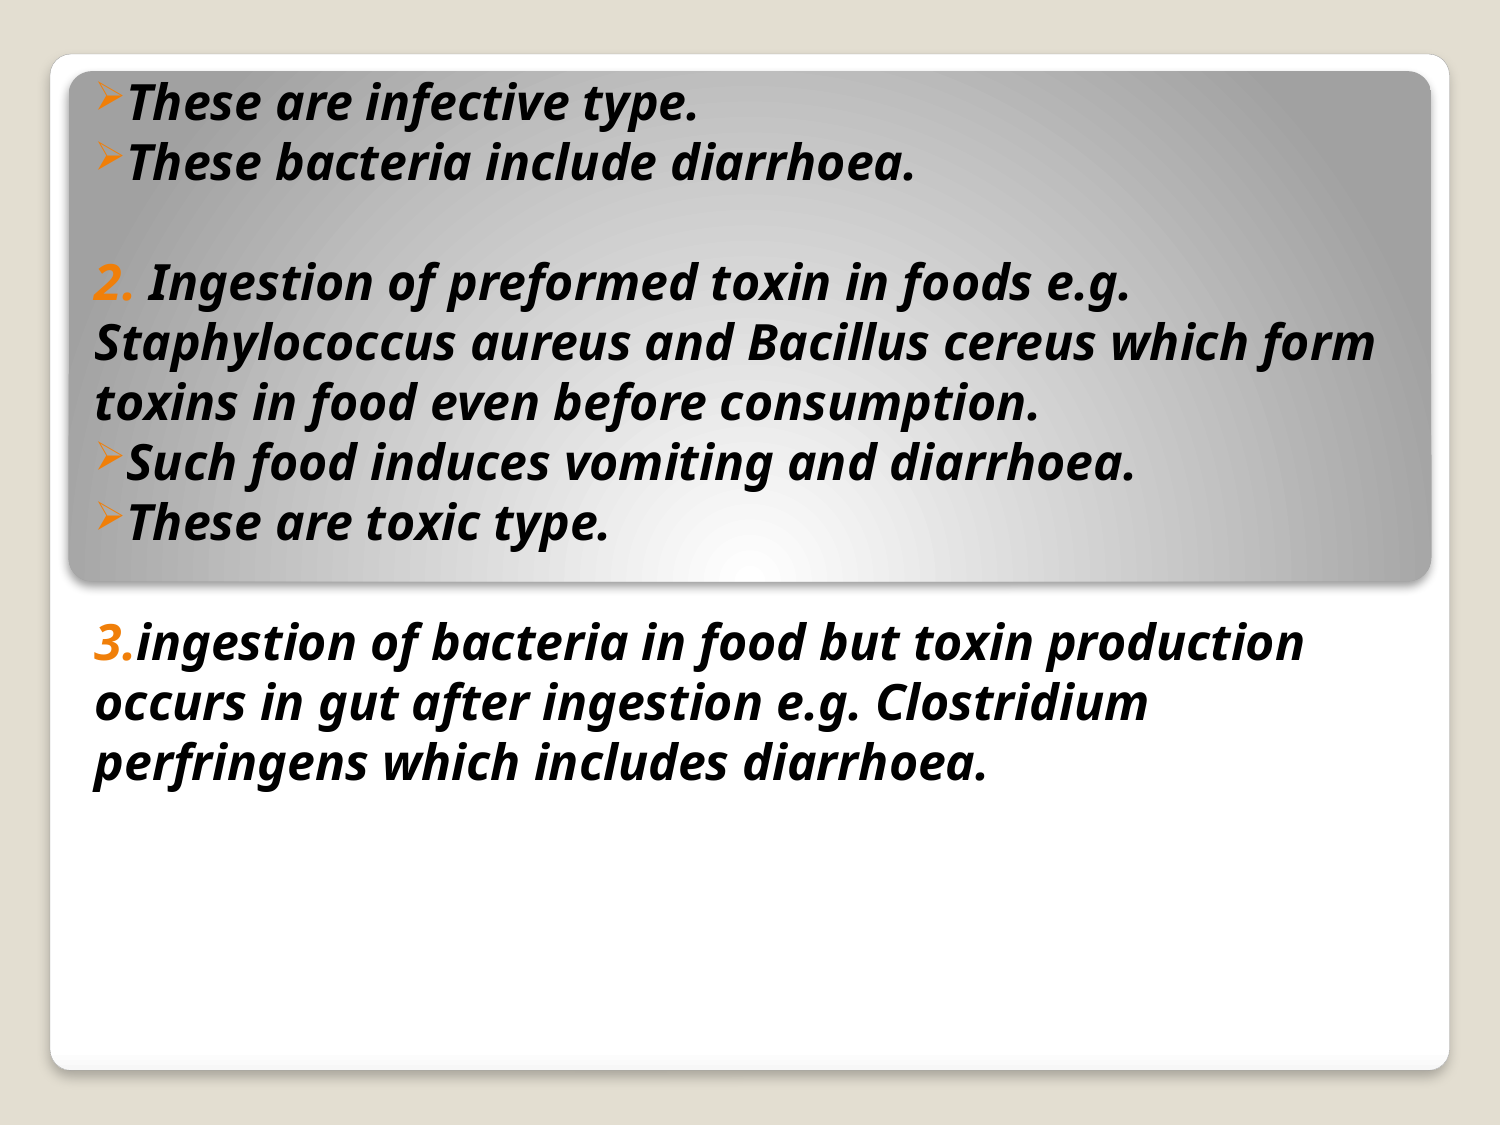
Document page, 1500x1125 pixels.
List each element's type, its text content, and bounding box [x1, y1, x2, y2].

subtitle These are infective type. These bacteria include diarrhoea. 2. Ingestion of preformed toxin in foods e.g. Staphylococcus aureus and Bacillus cereus which form toxins in food even before consumption. Such food induces vomiting and diarrhoea. These are toxic type. 3.ingestion of bacteria in food but toxin production occurs in gut after ingestion e.g. Clostridium perfringens which includes diarrhoea. [58, 70, 1442, 1067]
